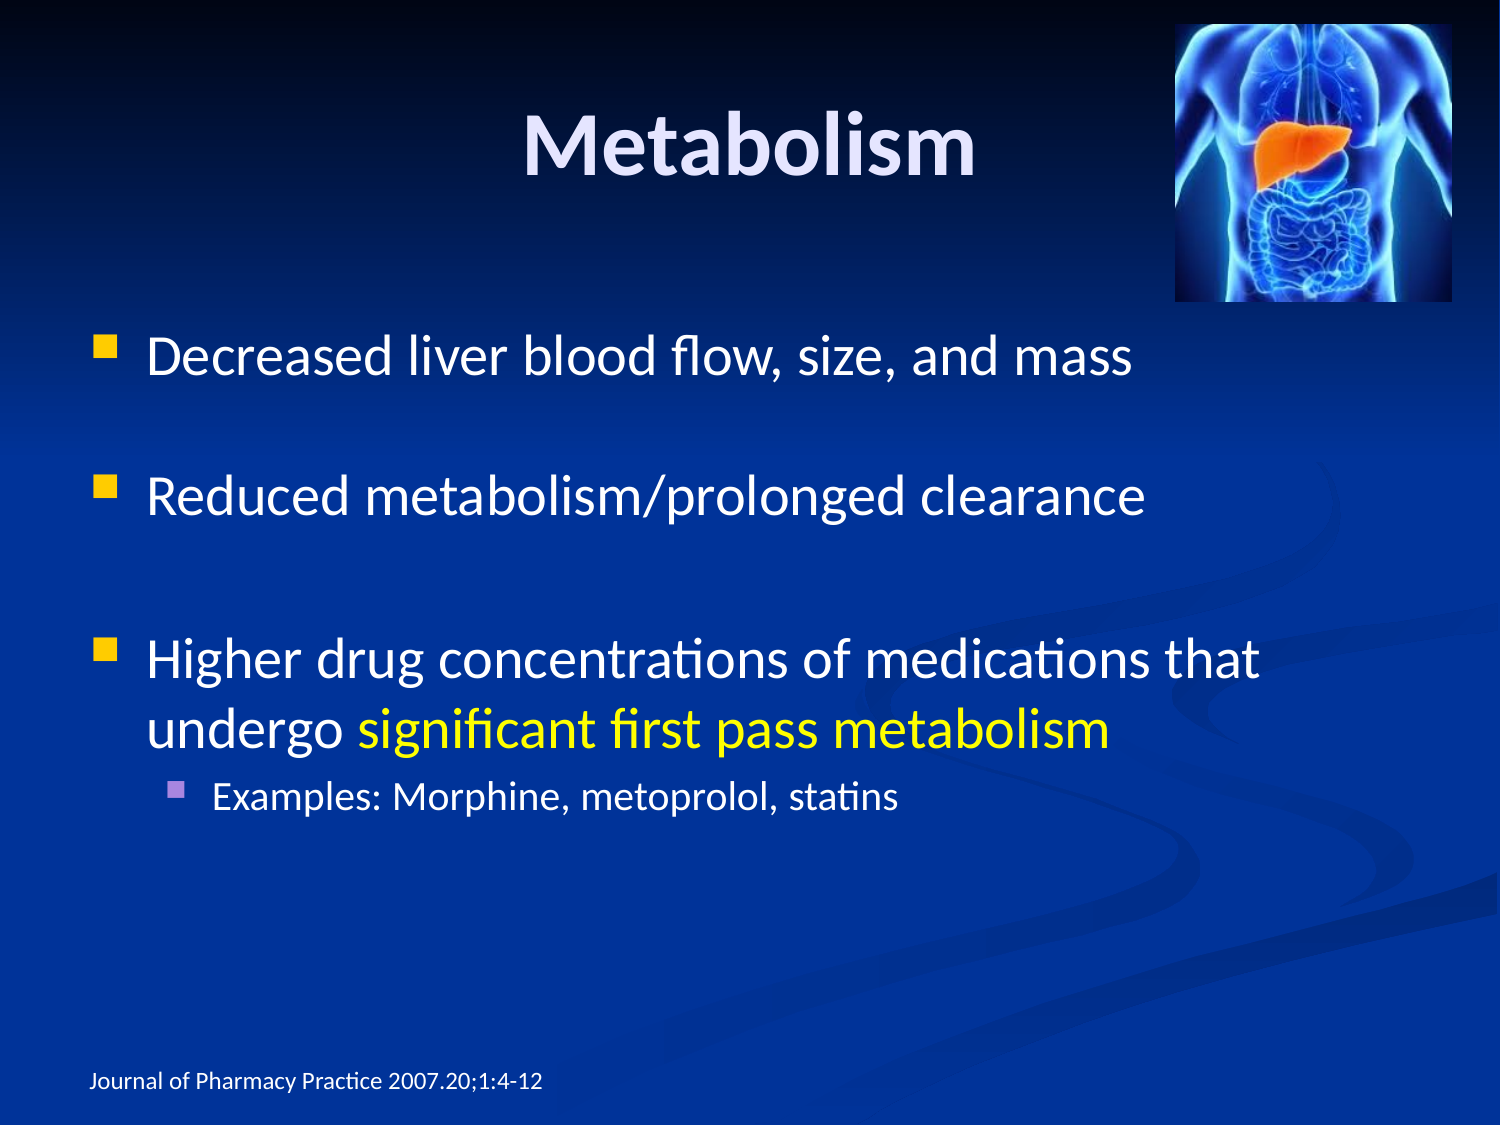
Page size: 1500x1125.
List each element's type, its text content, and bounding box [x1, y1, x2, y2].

title Metabolism [74, 44, 1169, 233]
picture [1174, 24, 1452, 302]
list Decreased liver blood flow, size, and mass Reduced metabolism/prolonged clearance Higher drug concentrations of medications that undergo significant first pass metabolism Examples: Morphine, metoprolol, statins [74, 308, 1426, 1052]
text_box Journal of Pharmacy Practice 2007.20;1:4-12 [74, 1057, 950, 1102]
